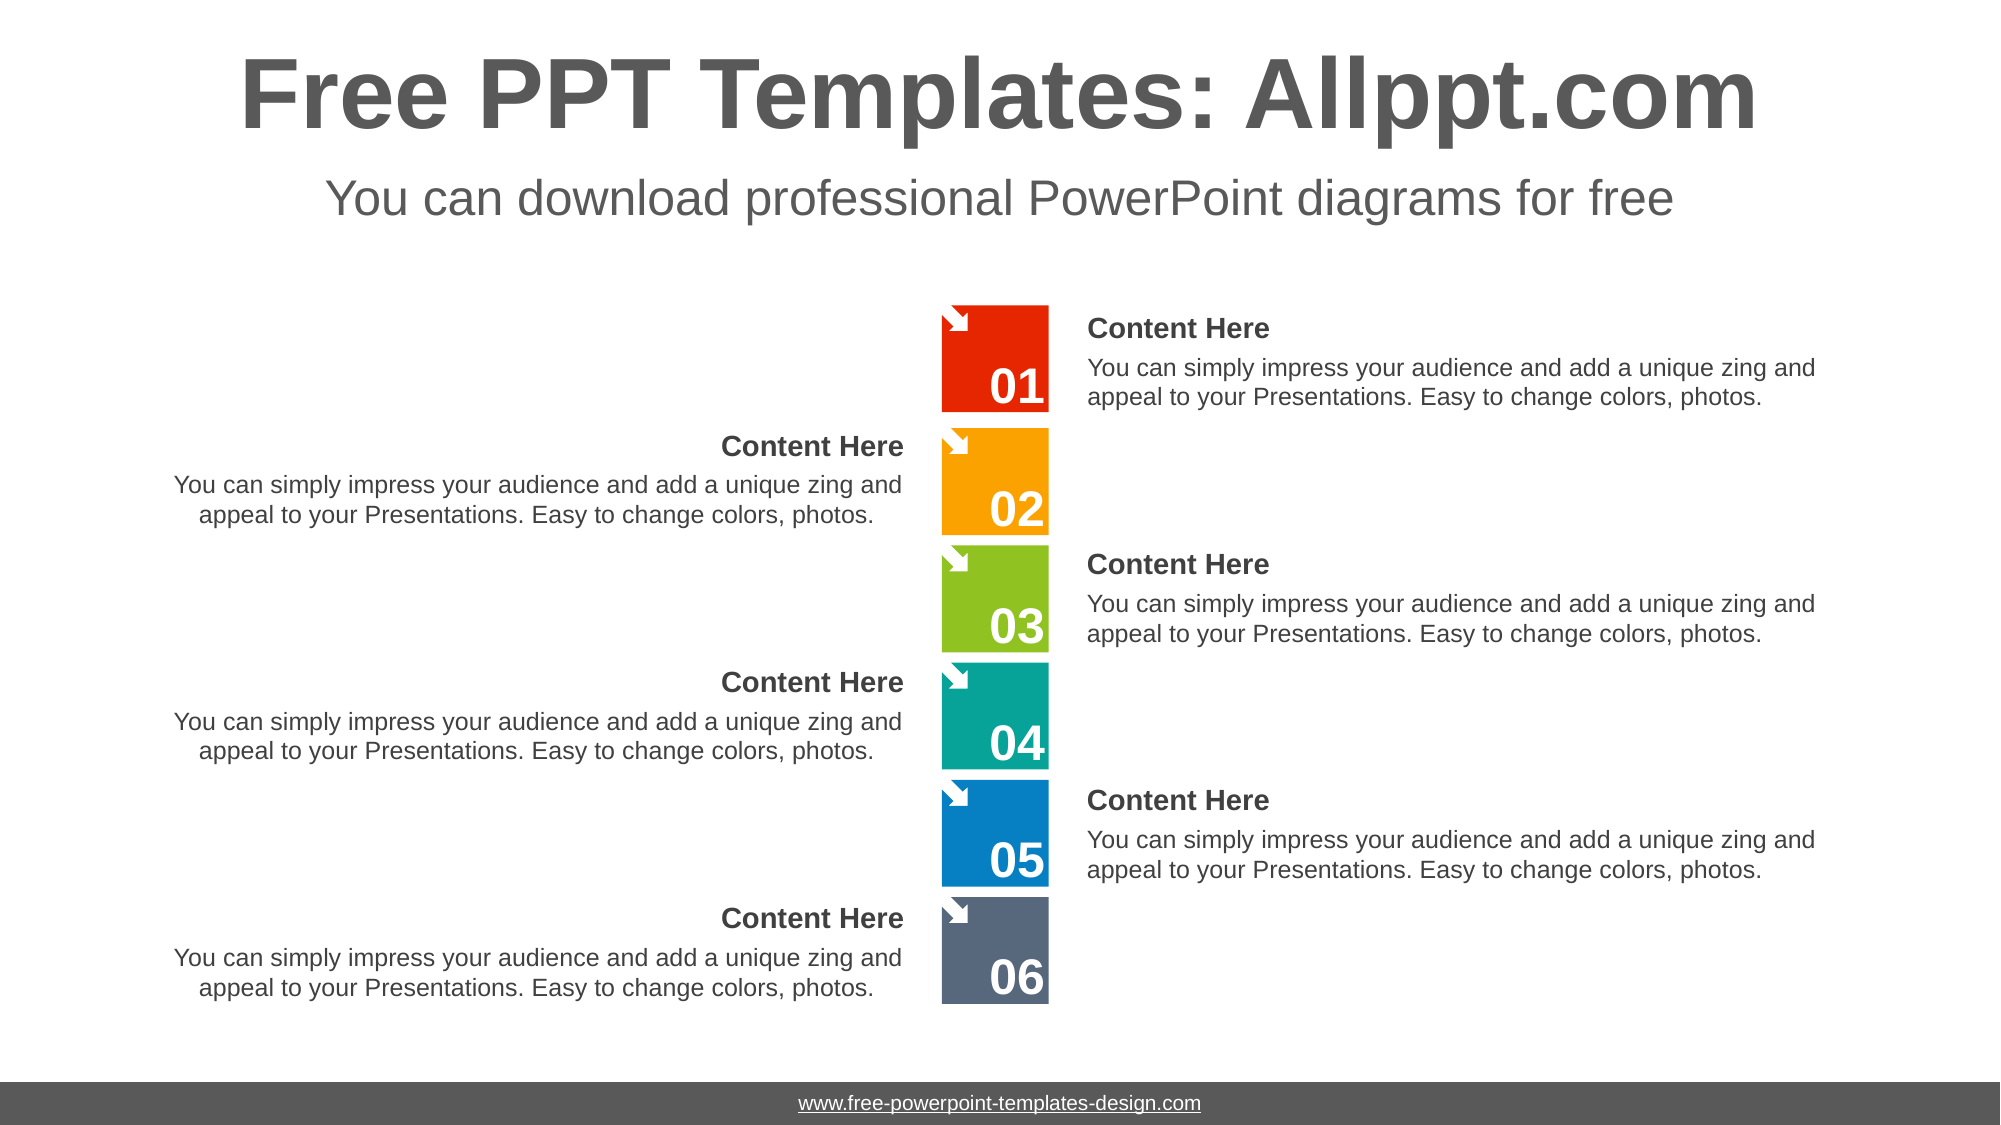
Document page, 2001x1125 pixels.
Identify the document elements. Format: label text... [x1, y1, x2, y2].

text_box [941, 662, 1049, 770]
list You can download professional PowerPoint diagrams for free [0, 164, 2000, 234]
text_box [941, 545, 1049, 653]
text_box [148, 892, 919, 1010]
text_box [941, 305, 1049, 413]
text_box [1071, 537, 1848, 656]
text_box www.free-powerpoint-templates-design.com [0, 1082, 2000, 1123]
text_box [1071, 774, 1848, 892]
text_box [941, 897, 1049, 1004]
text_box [941, 779, 1049, 887]
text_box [148, 656, 919, 774]
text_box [1072, 301, 1849, 420]
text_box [148, 419, 919, 538]
title Free PPT Templates: Allppt.com [0, 32, 2000, 161]
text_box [941, 428, 1049, 536]
